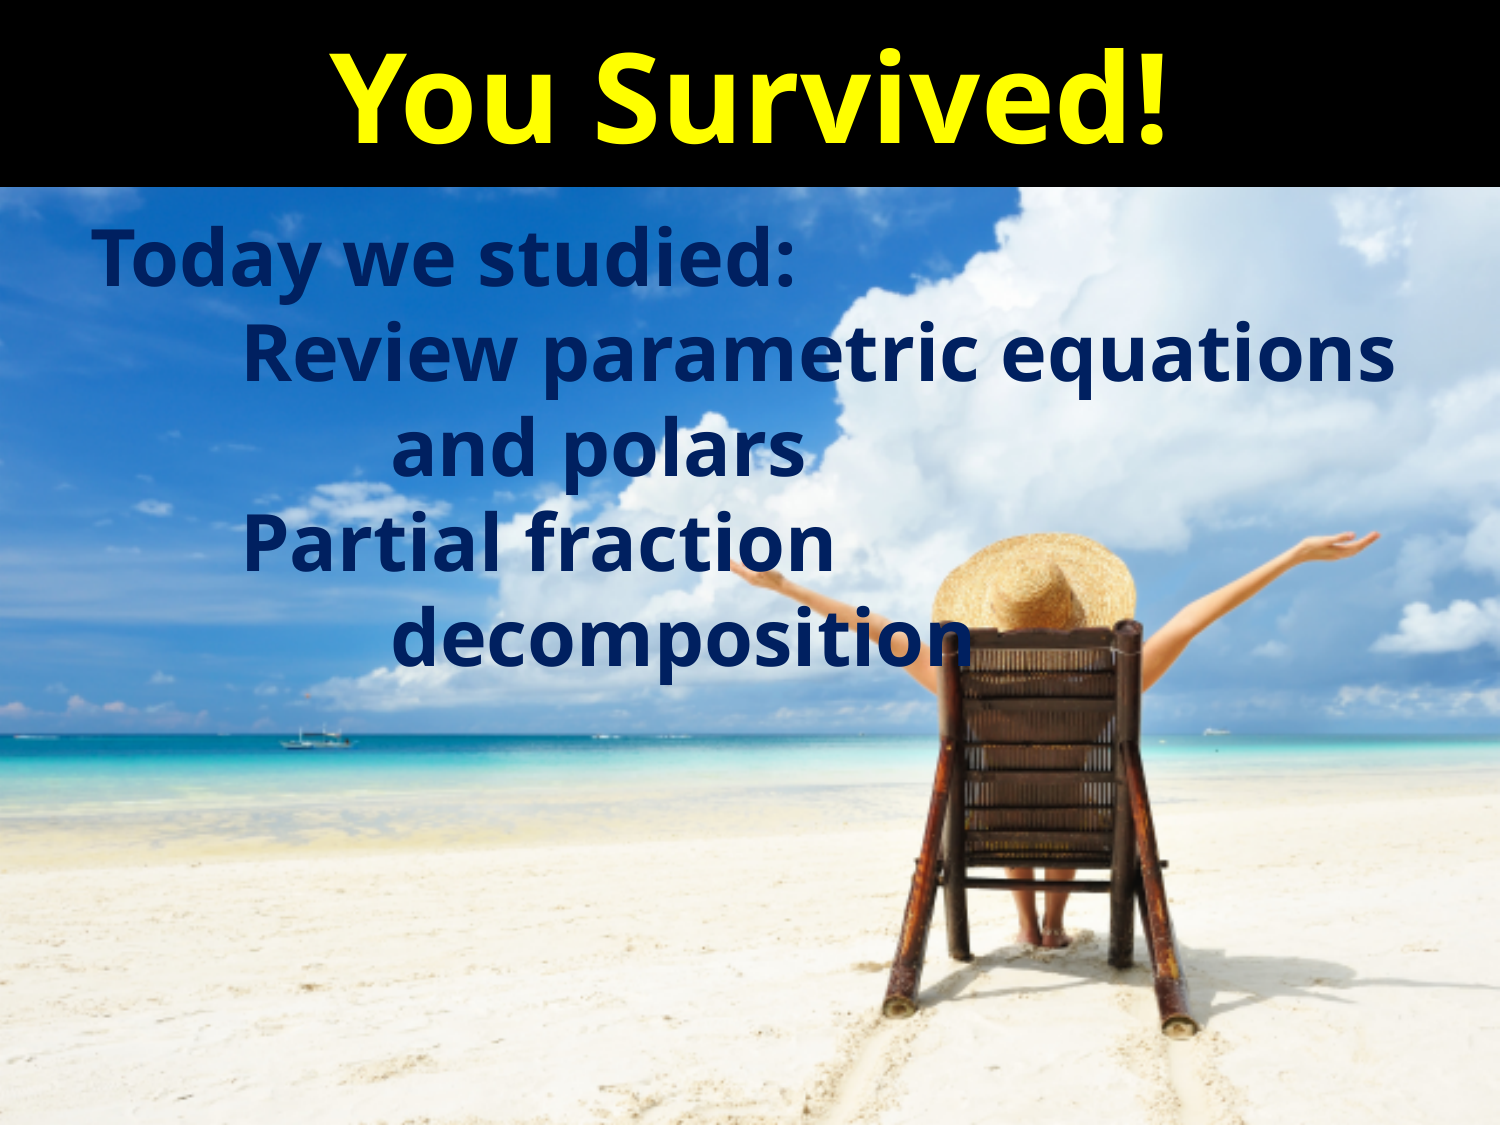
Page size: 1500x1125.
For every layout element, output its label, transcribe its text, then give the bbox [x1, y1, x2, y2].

picture [0, 187, 1500, 1125]
title You Survived! [0, 0, 1500, 187]
